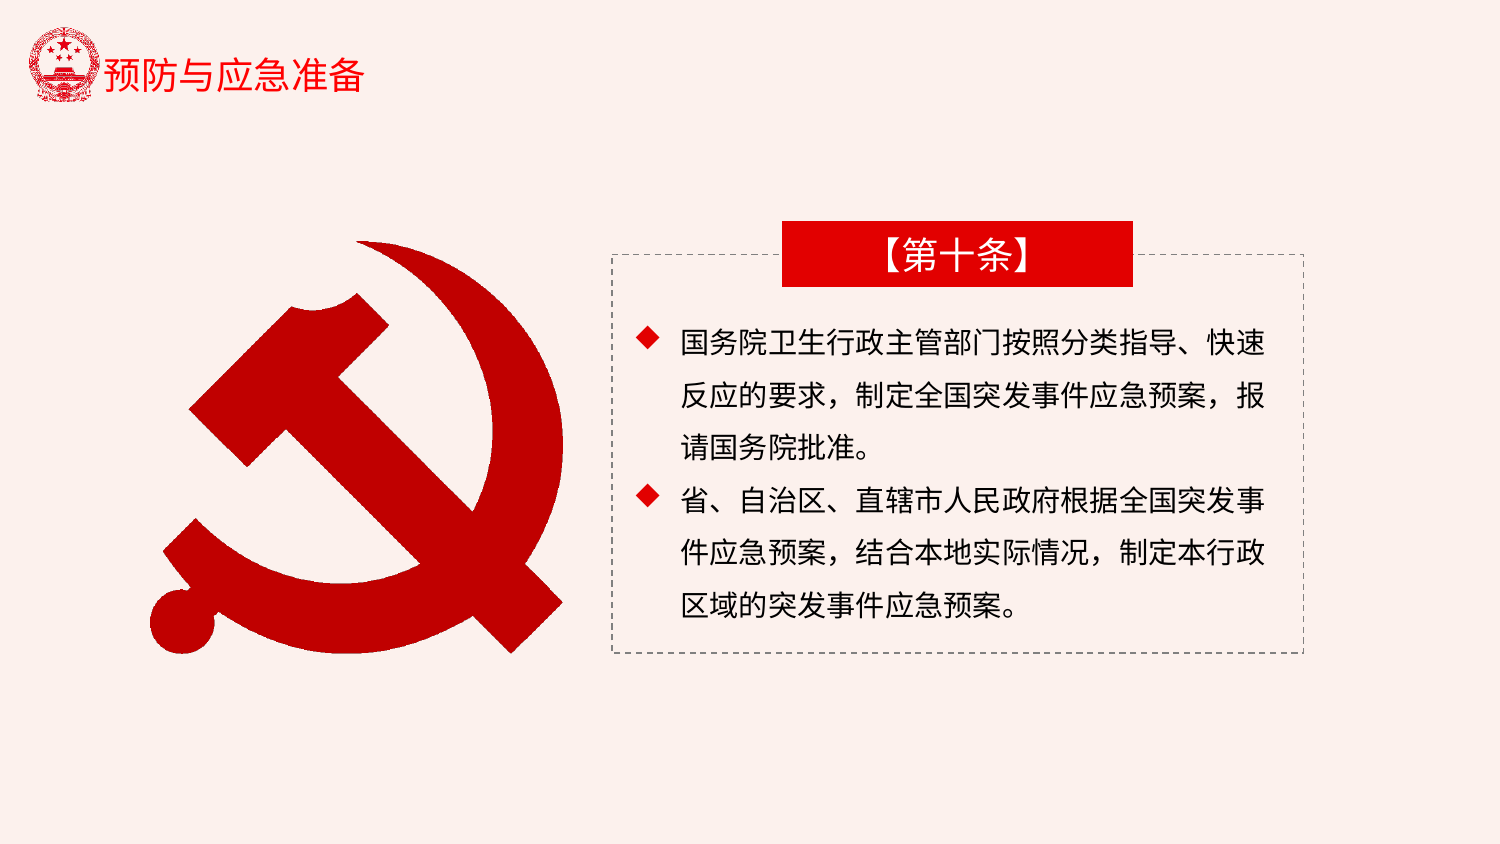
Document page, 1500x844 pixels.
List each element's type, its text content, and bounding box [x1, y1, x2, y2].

picture [25, 24, 105, 108]
text_box 【第十条】 [782, 221, 1133, 288]
text_box [611, 253, 1304, 654]
text_box 国务院卫生行政主管部门按照分类指导、快速反应的要求，制定全国突发事件应急预案，报请国务院批准。 省、自治区、直辖市人民政府根据全国突发事件应急预案，结合本地实际情况，制定本行政区域的突发事件应急预案。 [622, 301, 1292, 628]
picture [149, 241, 563, 654]
